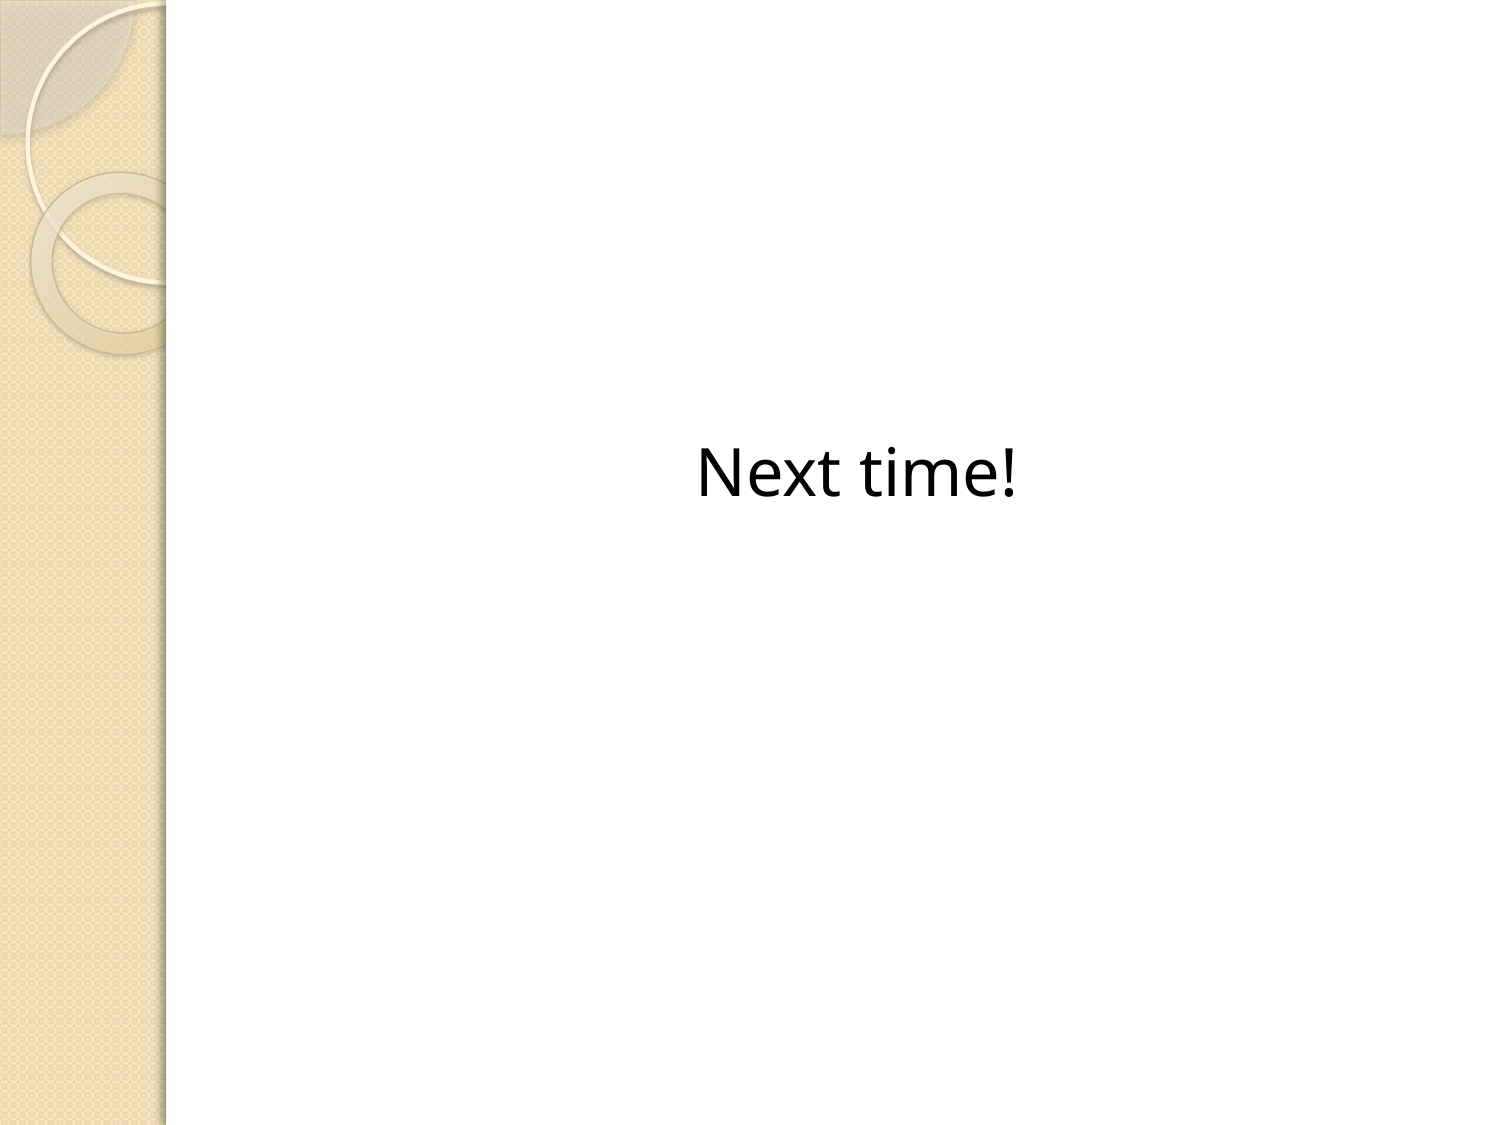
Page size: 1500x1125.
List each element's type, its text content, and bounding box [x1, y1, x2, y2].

list Next time! [235, 237, 1466, 1025]
